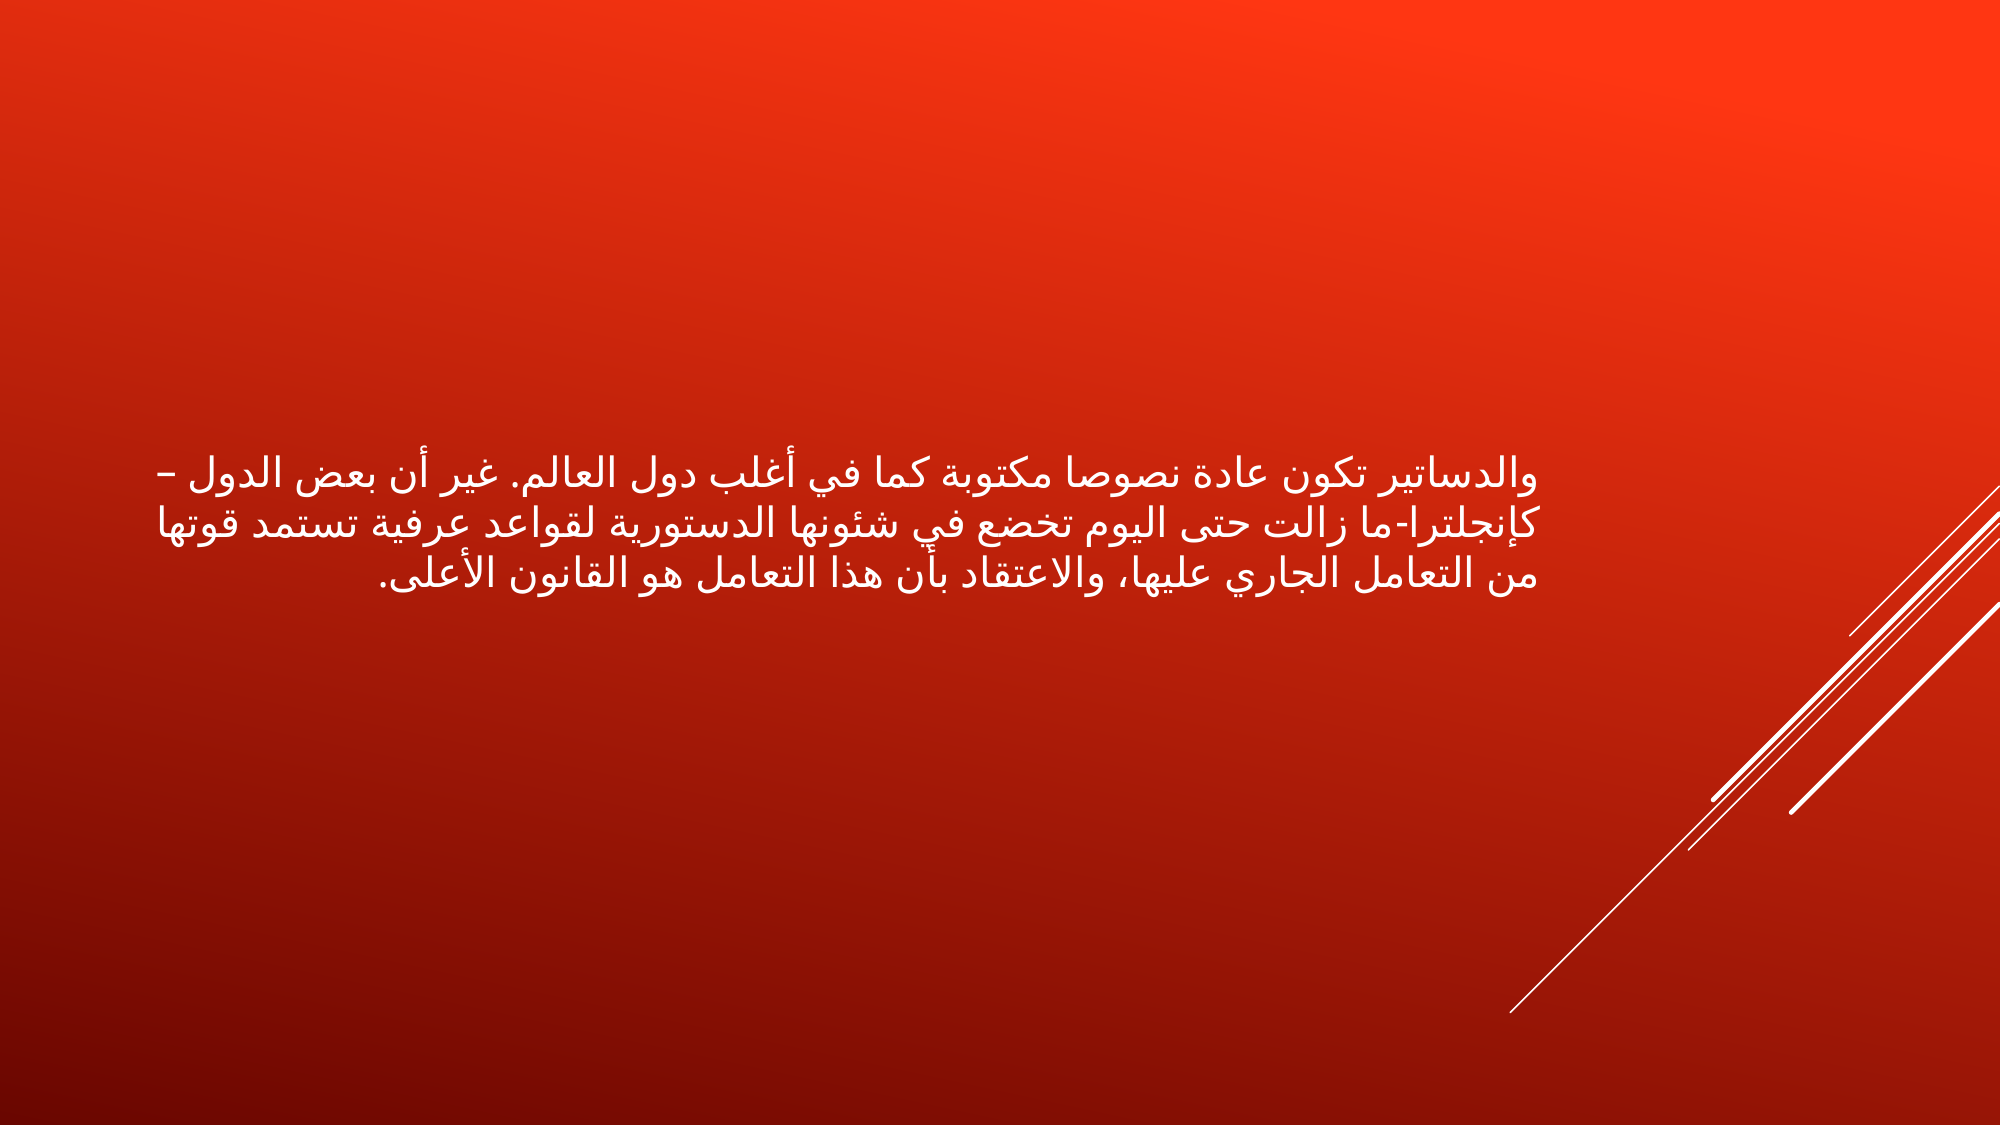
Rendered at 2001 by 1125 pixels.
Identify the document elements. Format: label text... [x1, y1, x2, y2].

list والدساتير تكون عادة نصوصا مكتوبة كما في أغلب دول العالم. غير أن بعض الدول –كإنجلترا-ما زالت حتى اليوم تخضع في شئونها الدستورية لقواعد عرفية تستمد قوتها من التعامل الجاري عليها، والاعتقاد بأن هذا التعامل هو القانون الأعلى. [111, 61, 1556, 1053]
